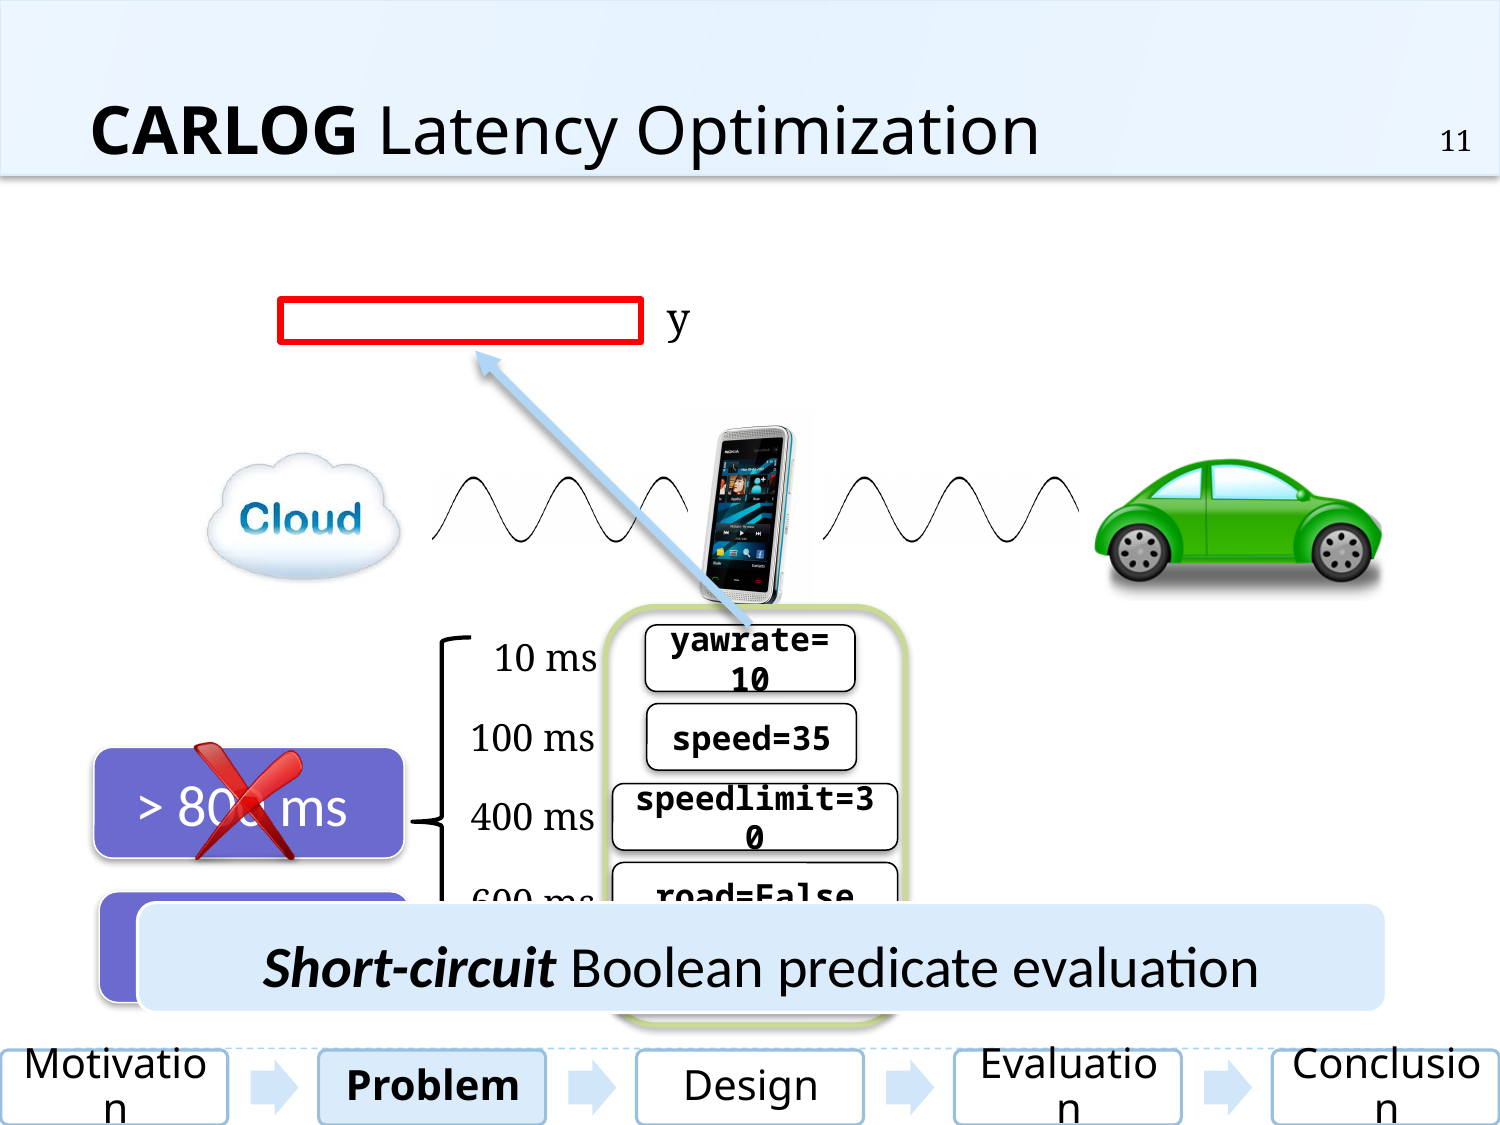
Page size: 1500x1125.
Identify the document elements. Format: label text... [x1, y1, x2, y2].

picture [432, 473, 474, 545]
text_box 10 ms [478, 639, 642, 687]
picture [93, 355, 405, 601]
text_box > 800 ms [92, 746, 170, 859]
text_box [636, 1022, 875, 1026]
text_box road=False [611, 861, 899, 901]
text_box 400 ms [472, 785, 619, 845]
title CARLOG Latency Optimization [75, 50, 1425, 175]
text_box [0, 1049, 1500, 1125]
slide_number 11 [1425, 114, 1500, 175]
picture [175, 737, 308, 869]
text_box > 800 ms [312, 746, 405, 859]
text_box [279, 298, 643, 344]
text_box Short-circuit Boolean predicate evaluation [135, 901, 1389, 1015]
picture [822, 473, 1079, 545]
text_box 100 ms [472, 706, 619, 767]
picture [1092, 359, 1438, 602]
text_box [604, 605, 907, 901]
text_box [412, 637, 472, 901]
text_box speedlimit=30 [613, 782, 899, 851]
text_box 600 ms [472, 871, 608, 901]
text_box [474, 350, 751, 626]
picture [751, 409, 813, 620]
text_box 10 ms ! [98, 890, 408, 1004]
